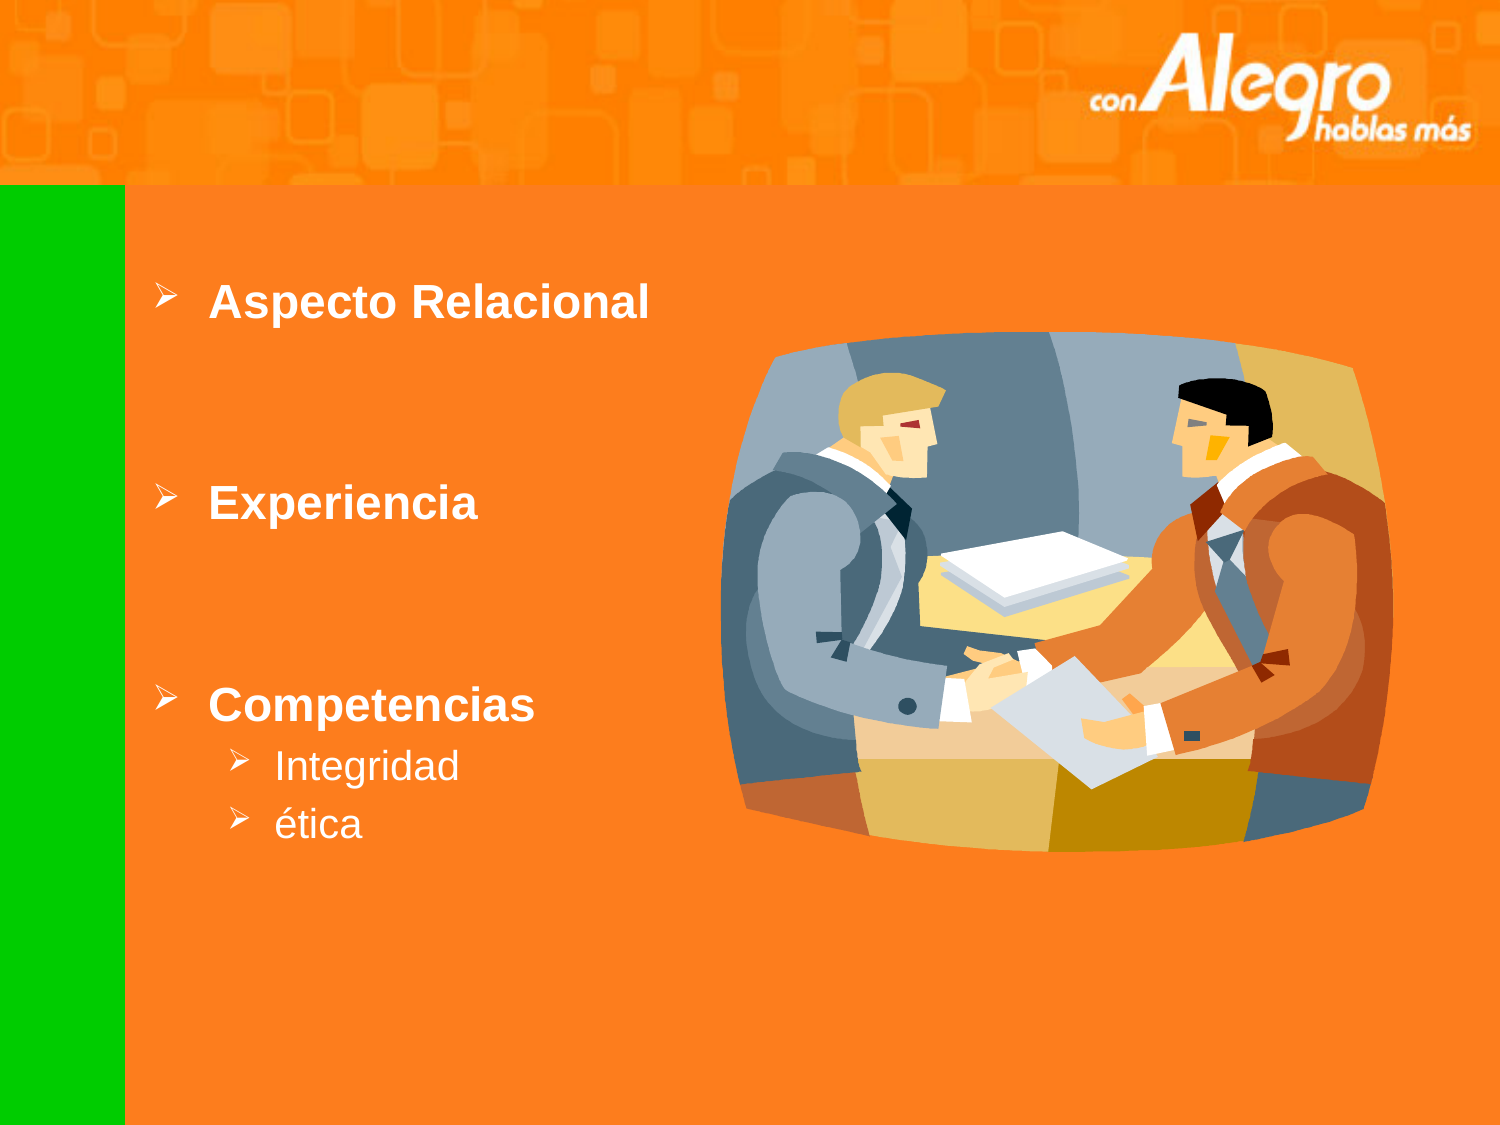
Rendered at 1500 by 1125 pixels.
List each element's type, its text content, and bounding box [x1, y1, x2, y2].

picture [714, 325, 1400, 858]
list Aspecto Relacional Experiencia Competencias Integridad ética [137, 196, 1400, 1071]
picture [0, 0, 1500, 185]
